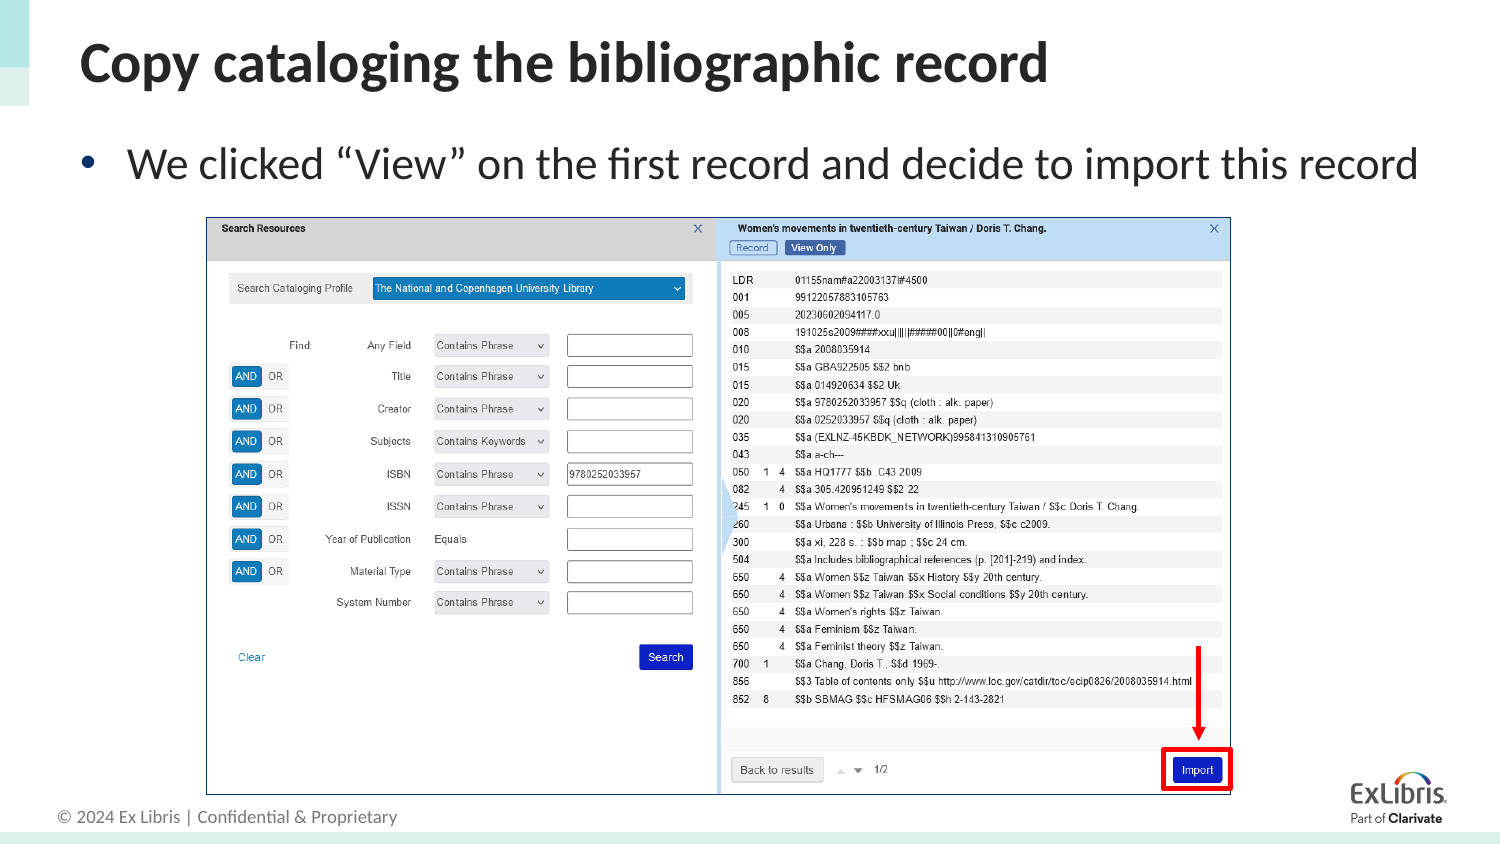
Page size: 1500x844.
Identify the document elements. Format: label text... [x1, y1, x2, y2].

title Copy cataloging the bibliographic record [64, 11, 1447, 107]
picture [206, 217, 1231, 796]
picture [1351, 772, 1447, 823]
list We clicked “View” on the first record and decide to import this record [64, 126, 1447, 198]
